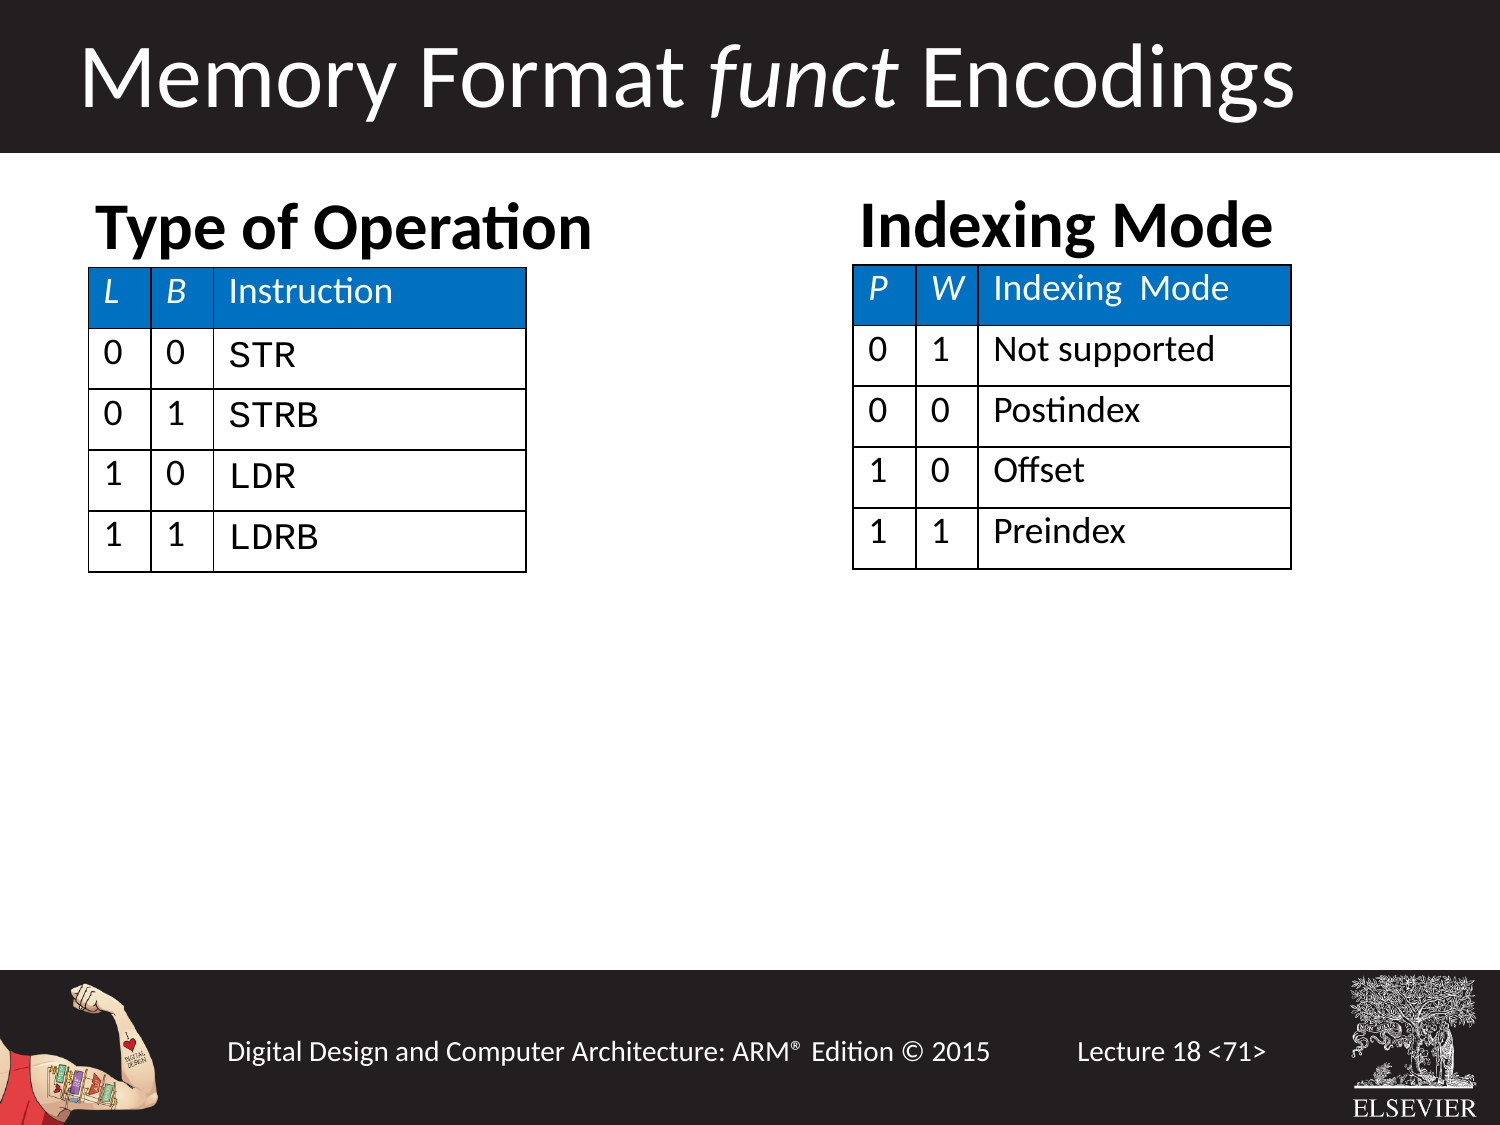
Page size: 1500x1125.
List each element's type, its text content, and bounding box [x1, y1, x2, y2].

text_box [112, 200, 1438, 1050]
table_cell 0 [854, 326, 915, 385]
table_header Indexing Mode [979, 270, 1290, 325]
table_header L [89, 268, 150, 328]
table_cell LDRB [214, 512, 525, 571]
table_cell STRB [214, 390, 525, 449]
table_cell 0 [152, 329, 213, 388]
table_cell LDR [214, 451, 525, 510]
table_header P [854, 270, 915, 325]
table_cell 0 [89, 390, 150, 449]
picture [0, 979, 163, 1125]
table_cell Not supported [979, 326, 1290, 385]
picture [1350, 974, 1477, 1117]
table_cell 1 [854, 509, 915, 568]
table_cell Offset [979, 448, 1290, 507]
table_cell 1 [917, 326, 977, 385]
table_cell 1 [152, 390, 213, 449]
table_header Instruction [214, 268, 525, 328]
text_box Memory Format funct Encodings [63, 8, 1488, 133]
table_cell Postindex [979, 387, 1290, 446]
table_header W [917, 270, 977, 325]
table_header B [152, 268, 213, 328]
table_cell 1 [854, 448, 915, 507]
table_cell 0 [152, 451, 213, 510]
table_cell 1 [89, 451, 150, 510]
table_cell 1 [89, 512, 150, 571]
table_cell 1 [152, 512, 213, 571]
table_cell 1 [917, 509, 977, 568]
text_box Indexing Mode [844, 183, 1290, 270]
table_cell 0 [89, 329, 150, 388]
table_cell 0 [917, 448, 977, 507]
table_cell 0 [854, 387, 915, 446]
table_cell STR [214, 329, 525, 388]
text_box Type of Operation [80, 184, 609, 272]
table_cell 0 [917, 387, 977, 446]
table_cell Preindex [979, 509, 1290, 568]
